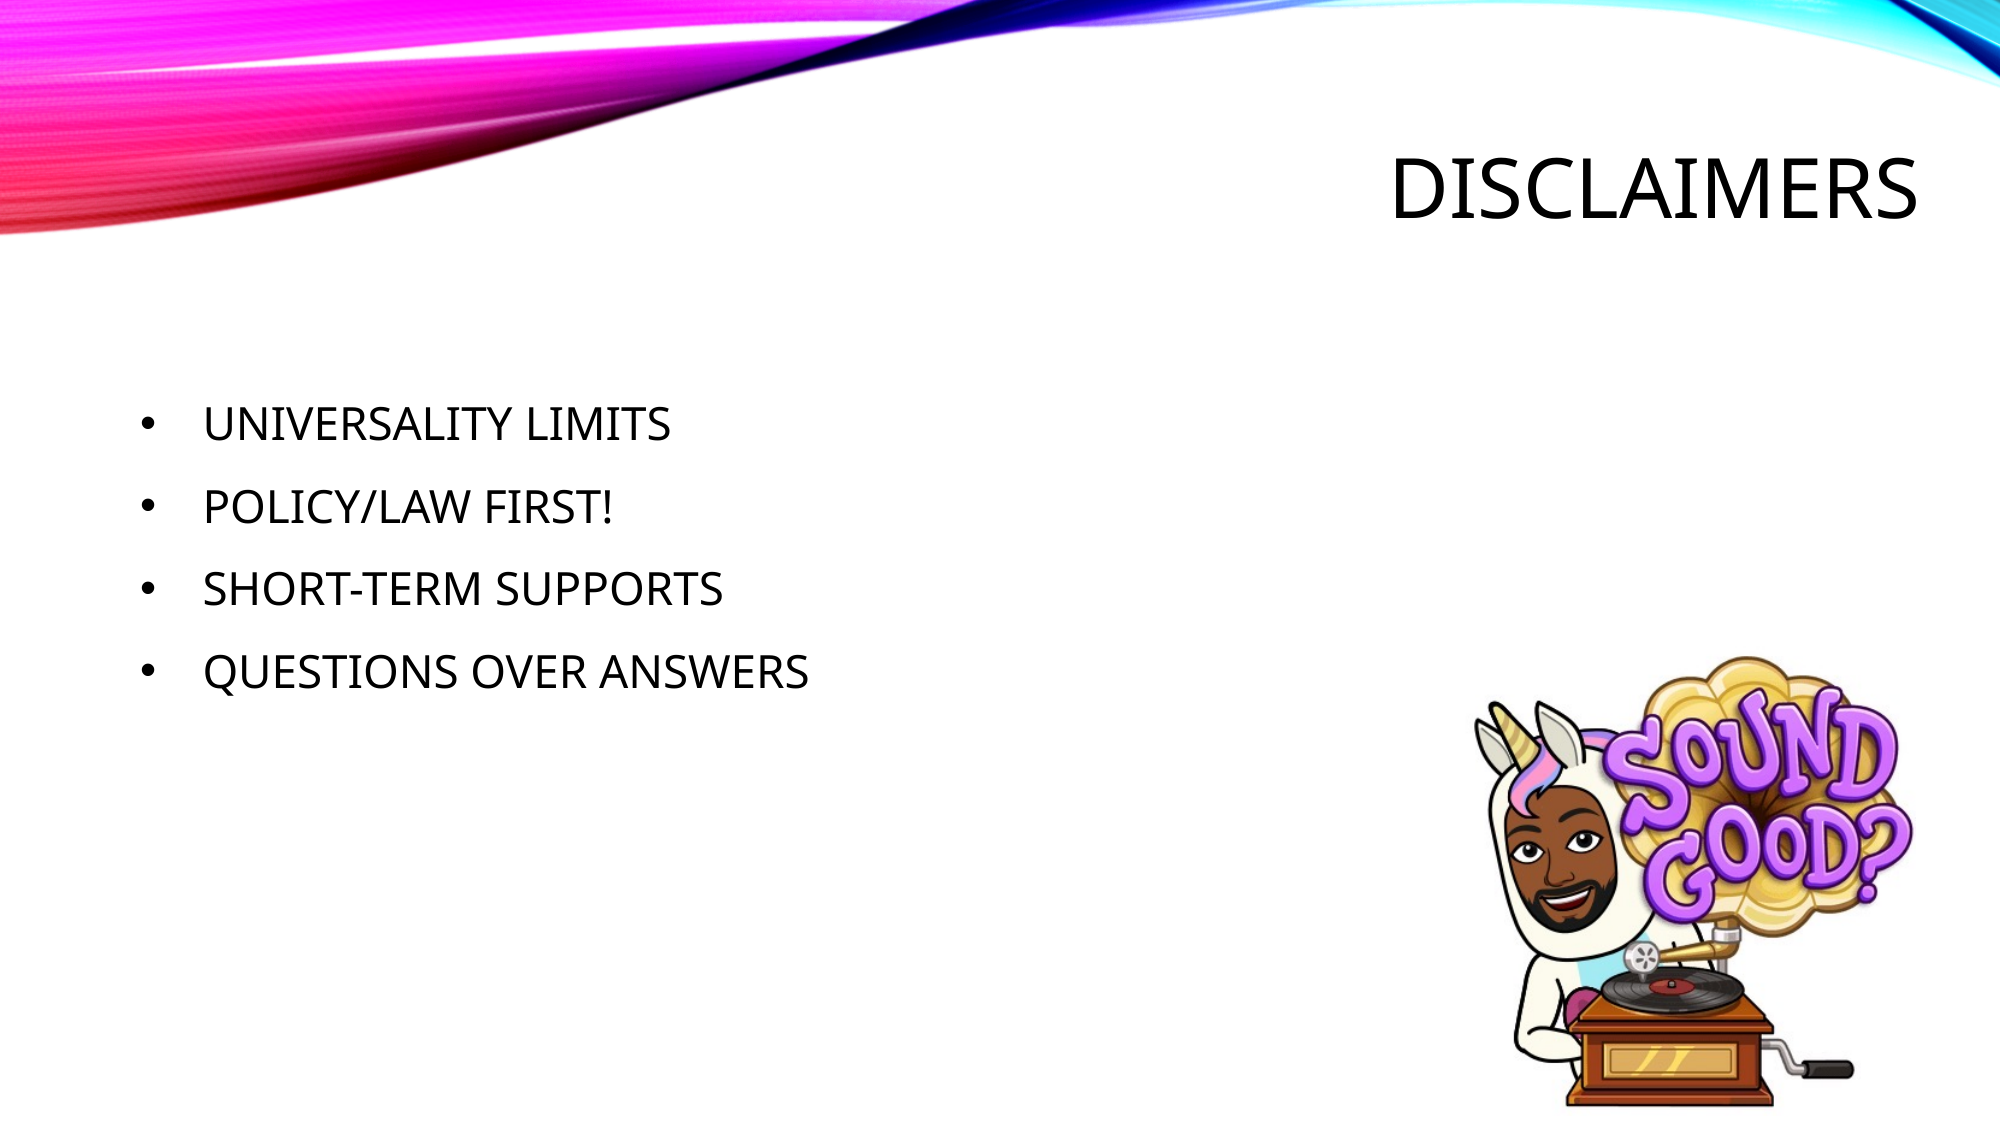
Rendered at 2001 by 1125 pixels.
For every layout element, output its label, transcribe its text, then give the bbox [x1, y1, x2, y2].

list UNIVERSALITY LIMITS POLICY/LAW FIRST! SHORT-TERM SUPPORTS QUESTIONS OVER ANSWERS [112, 360, 1888, 1021]
picture [1437, 637, 1916, 1116]
picture [1910, 0, 2000, 45]
picture [0, 0, 2000, 237]
title DISCLAIMERS [522, 85, 1936, 298]
picture [1890, 0, 2000, 75]
